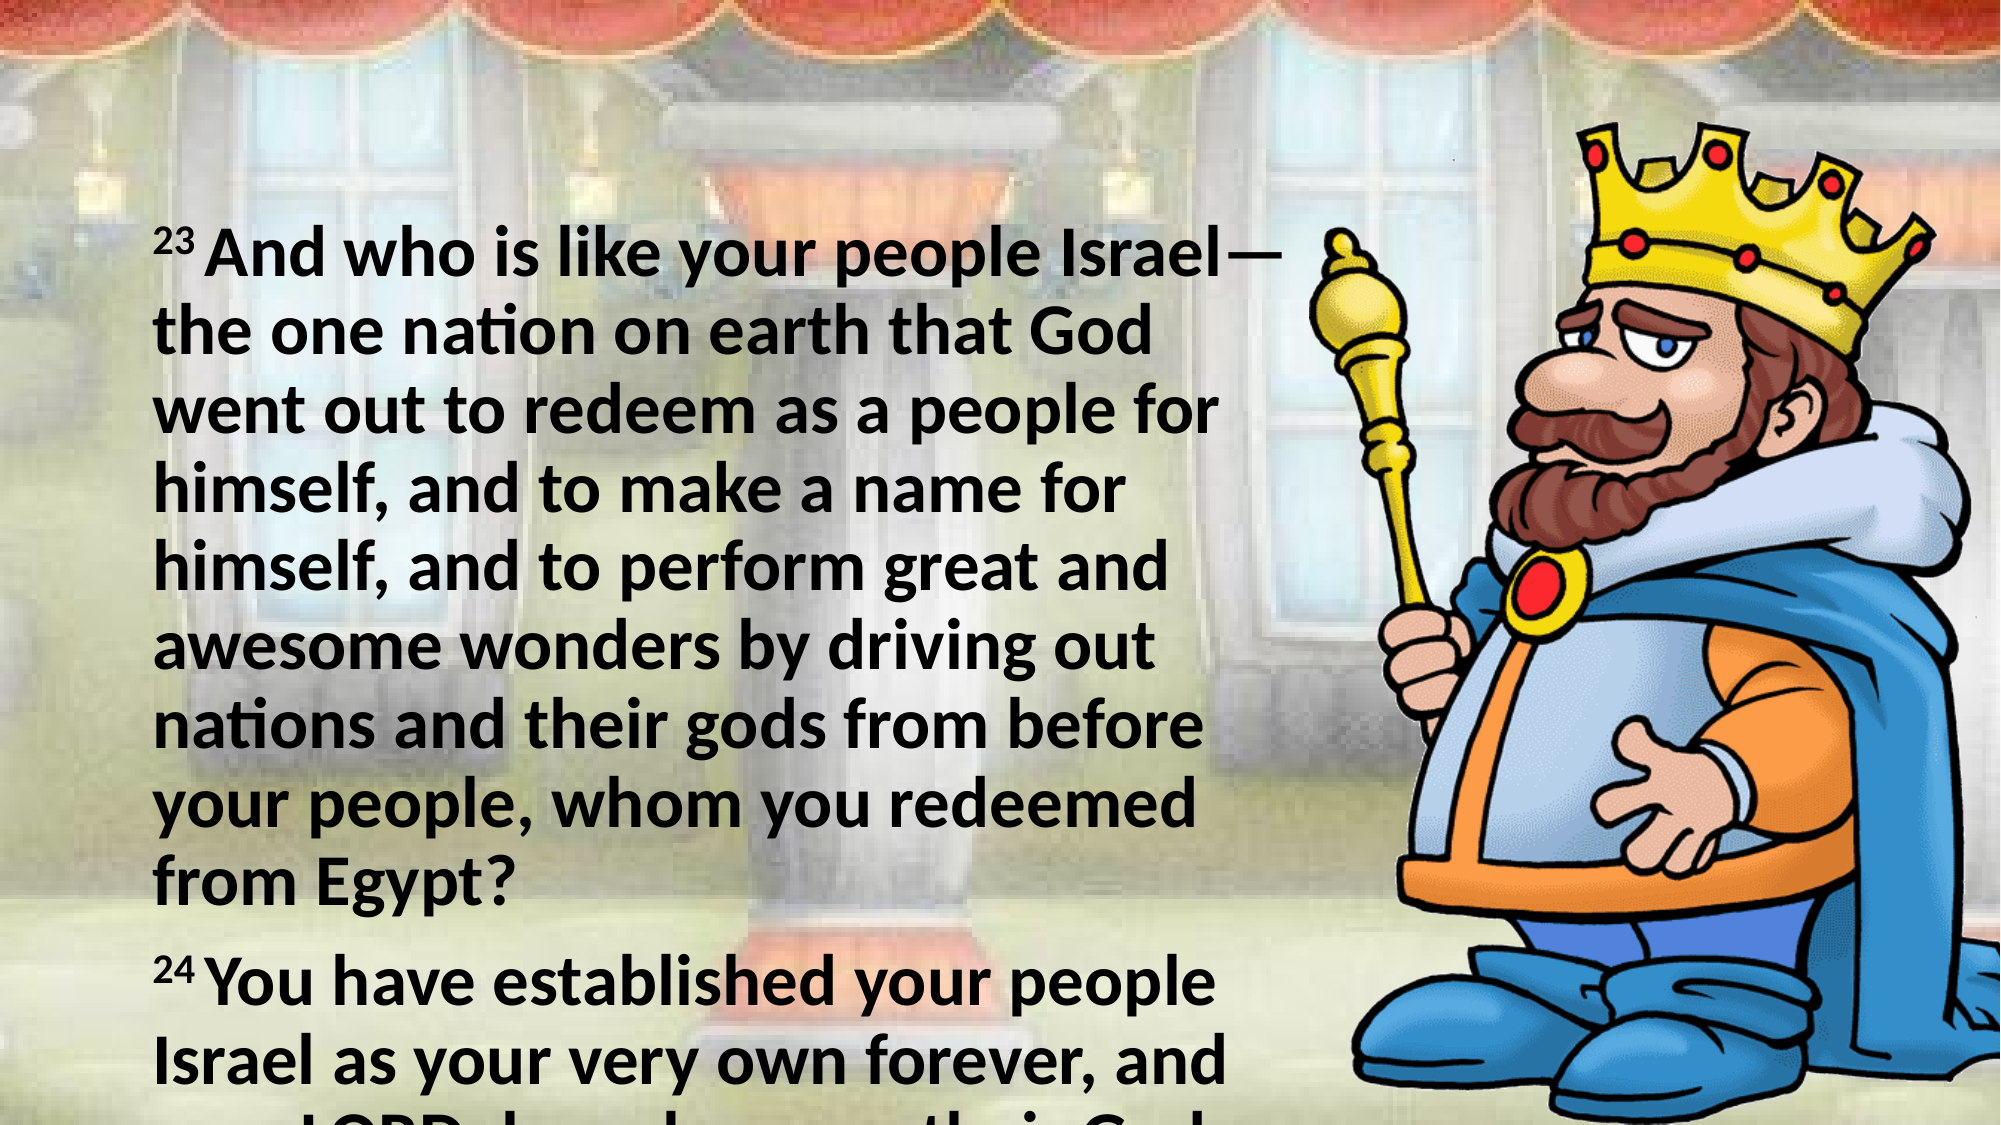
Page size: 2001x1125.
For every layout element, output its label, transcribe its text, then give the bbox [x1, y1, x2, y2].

list 23 And who is like your people Israel—the one nation on earth that God went out to redeem as a people for himself, and to make a name for himself, and to perform great and awesome wonders by driving out nations and their gods from before your people, whom you redeemed from Egypt? 24 You have established your people Israel as your very own forever, and you, Lord, have become their God. [137, 205, 1309, 920]
picture [0, 0, 2001, 1125]
